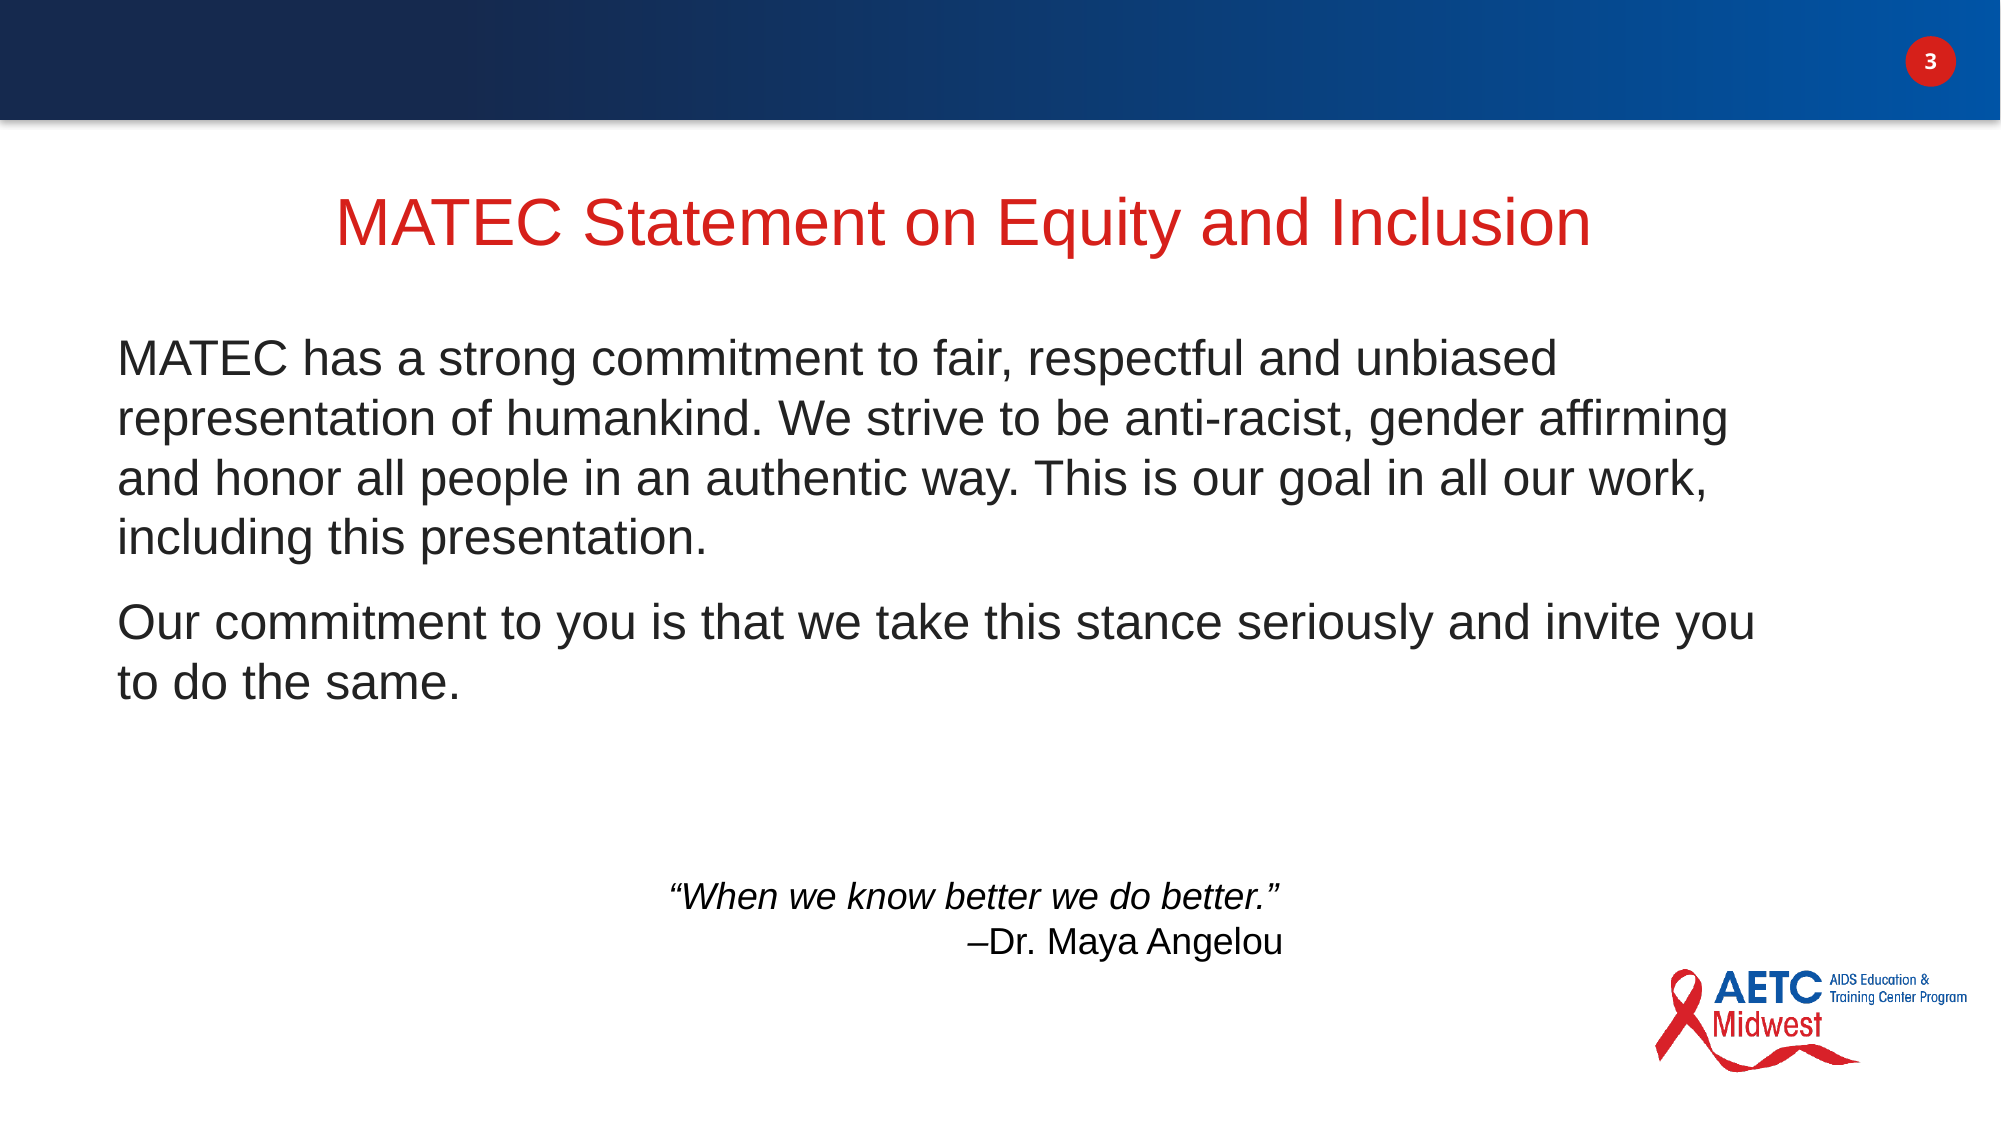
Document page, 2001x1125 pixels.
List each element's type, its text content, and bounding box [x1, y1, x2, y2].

picture [1654, 966, 1969, 1074]
list MATEC has a strong commitment to fair, respectful and unbiased representation of humankind. We strive to be anti-racist, gender affirming and honor all people in an authentic way. This is our goal in all our work, including this presentation. Our commitment to you is that we take this stance seriously and invite you to do the same. [102, 317, 1828, 808]
text_box “When we know better we do better.” –Dr. Maya Angelou [648, 865, 1299, 970]
title MATEC Statement on Equity and Inclusion [102, 171, 1828, 279]
